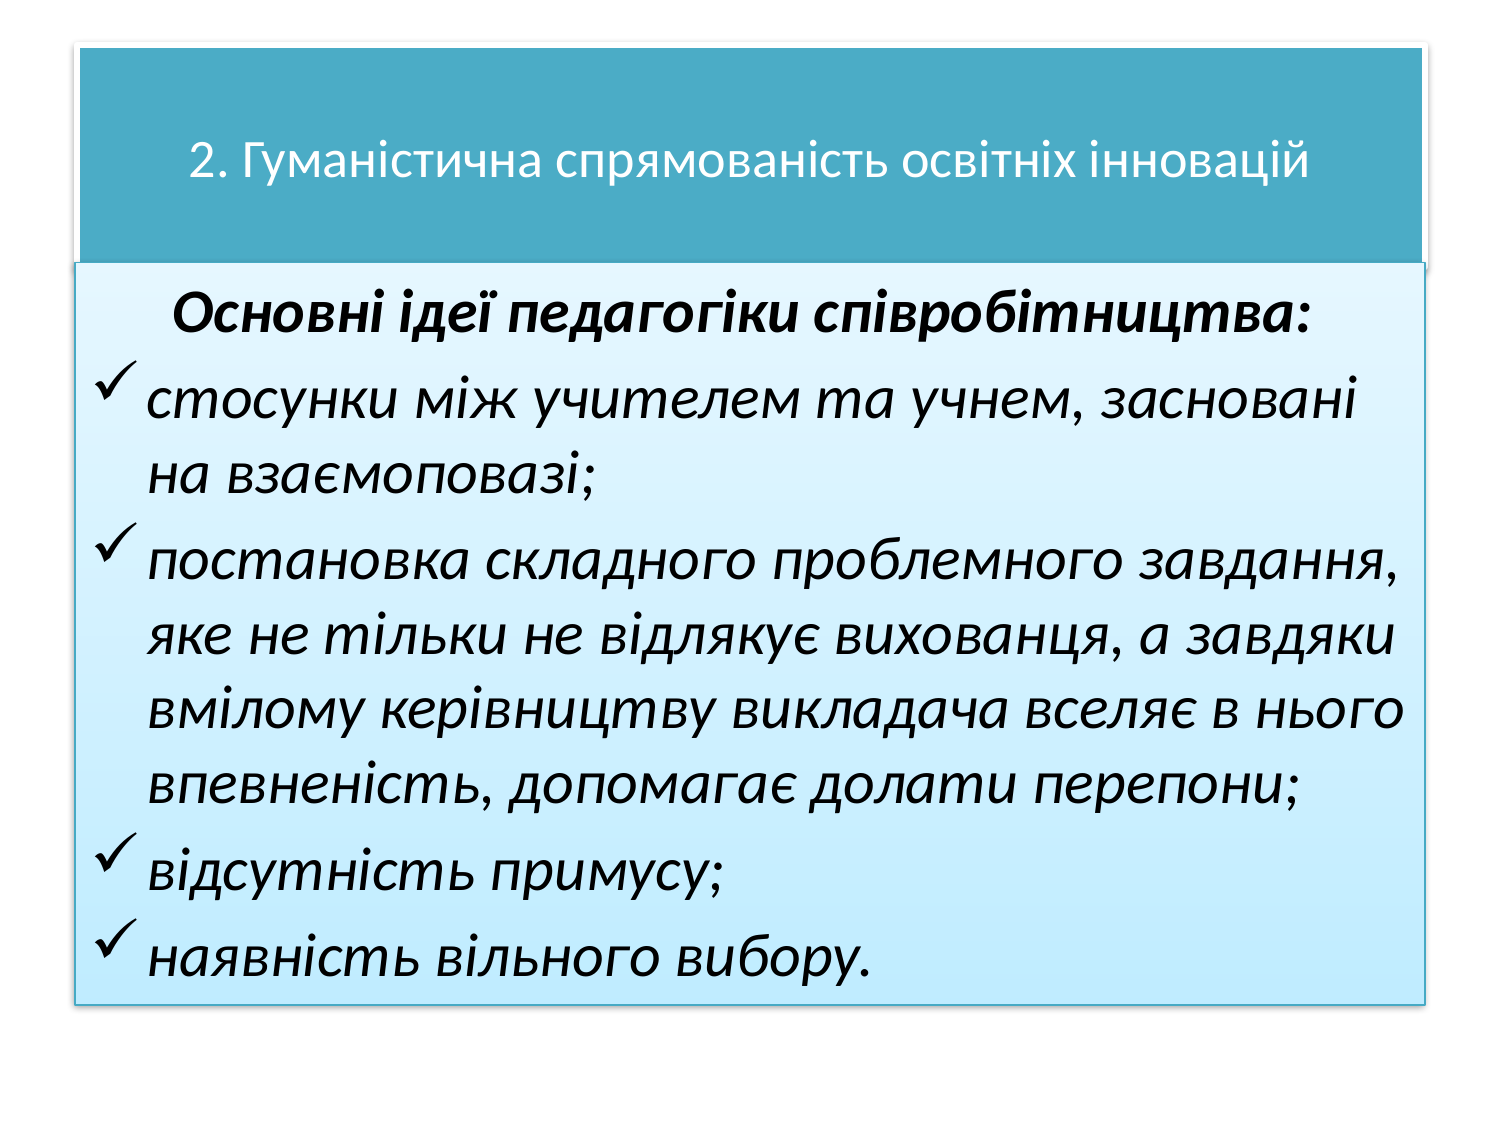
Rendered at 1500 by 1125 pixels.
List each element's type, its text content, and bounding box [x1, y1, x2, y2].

title 2. Гуманістична спрямованість освітніх інновацій [74, 42, 1428, 264]
list Основні ідеї педагогіки співробітництва: стосунки між учителем та учнем, засновані на взаємоповазі; постановка складного проблемного завдання, яке не тільки не відлякує вихованця, а завдяки вмілому керівництву викладача вселяє в нього впевненість, допомагає долати перепони; відсутність примусу; наявність вільного вибору. [74, 262, 1426, 1006]
